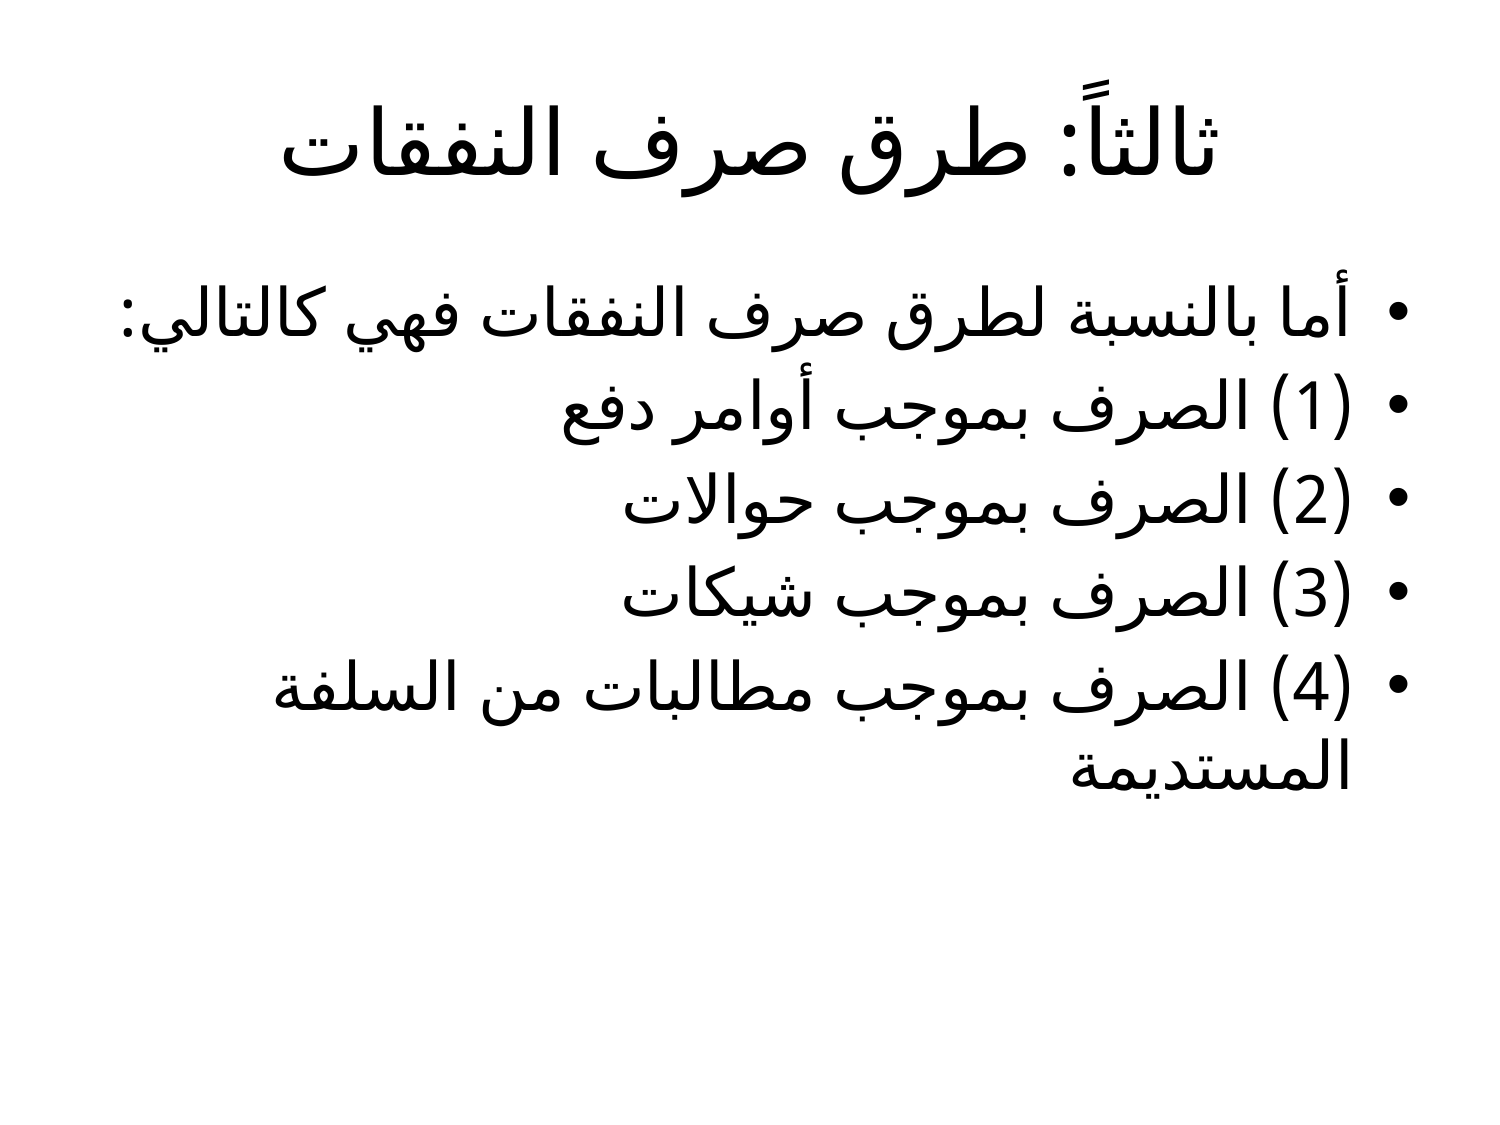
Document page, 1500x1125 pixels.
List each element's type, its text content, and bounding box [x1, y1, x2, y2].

list أما بالنسبة لطرق صرف النفقات فهي كالتالي: (1) الصرف بموجب أوامر دفع (2) الصرف بموجب حوالات (3) الصرف بموجب شيكات (4) الصرف بموجب مطالبات من السلفة المستديمة [75, 262, 1425, 1005]
title ثالثاً: طرق صرف النفقات [75, 45, 1425, 233]
